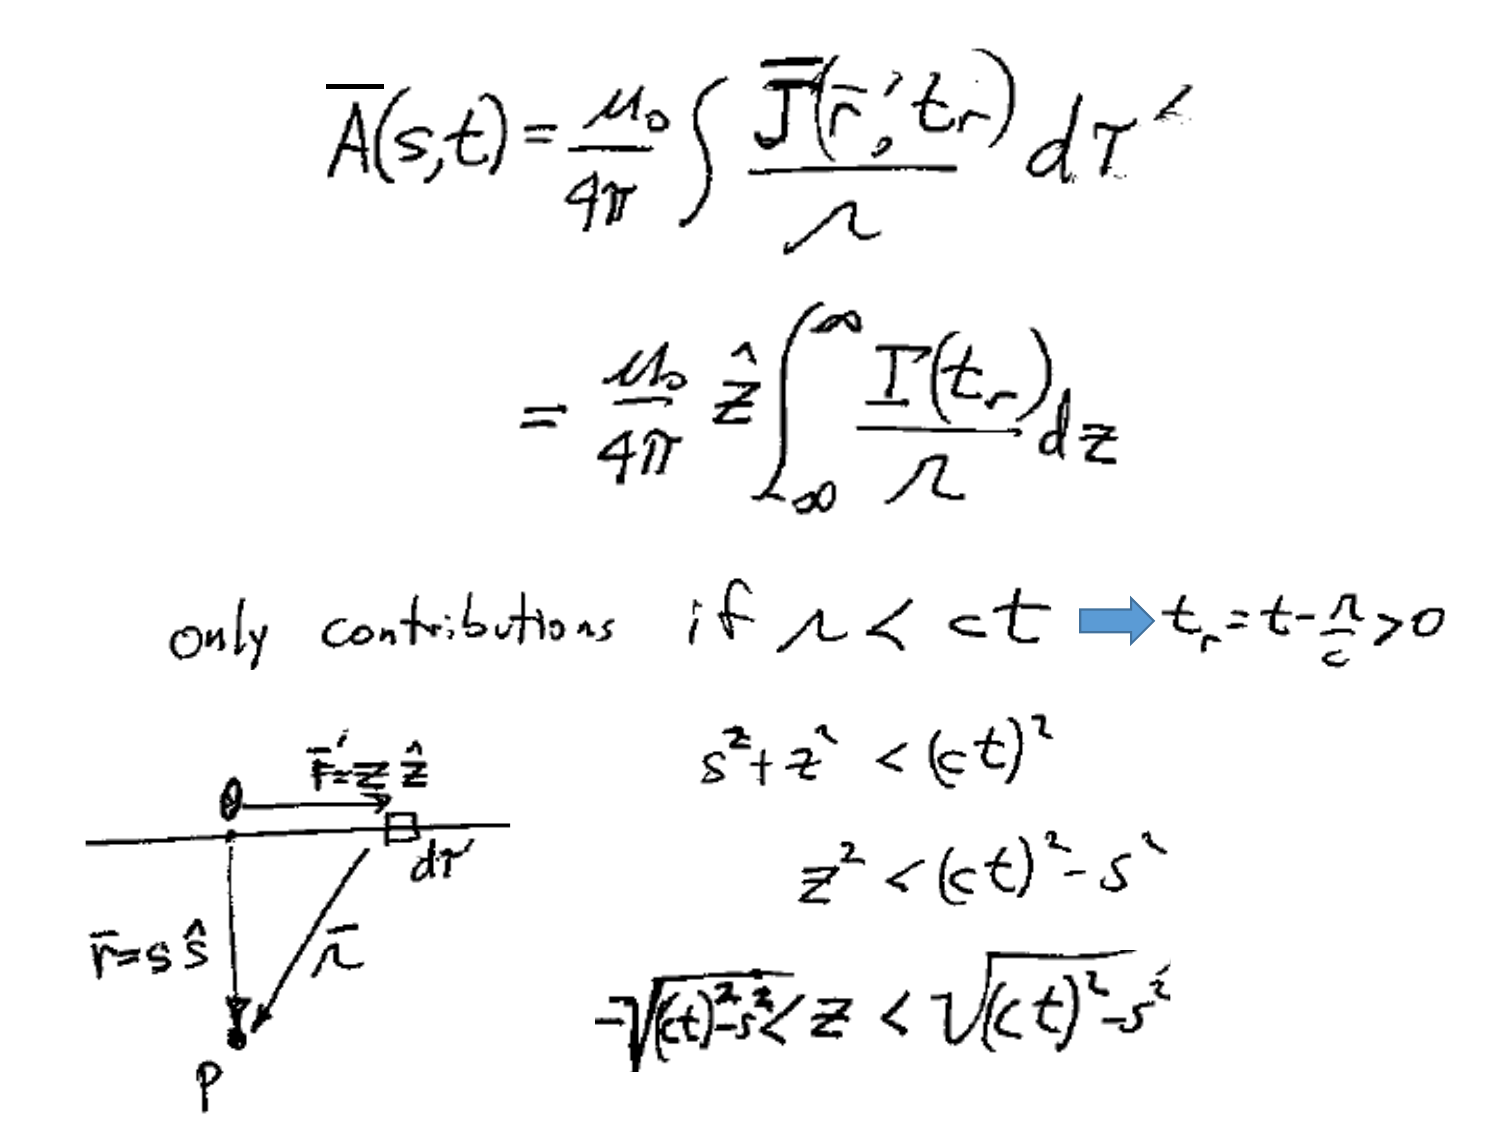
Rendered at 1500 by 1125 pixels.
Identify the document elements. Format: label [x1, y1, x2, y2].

picture [1153, 571, 1456, 676]
picture [595, 950, 1171, 1072]
picture [326, 41, 1194, 268]
picture [147, 560, 1052, 670]
picture [679, 696, 1171, 914]
text_box [1079, 595, 1153, 647]
picture [510, 294, 1119, 530]
picture [85, 721, 511, 1125]
